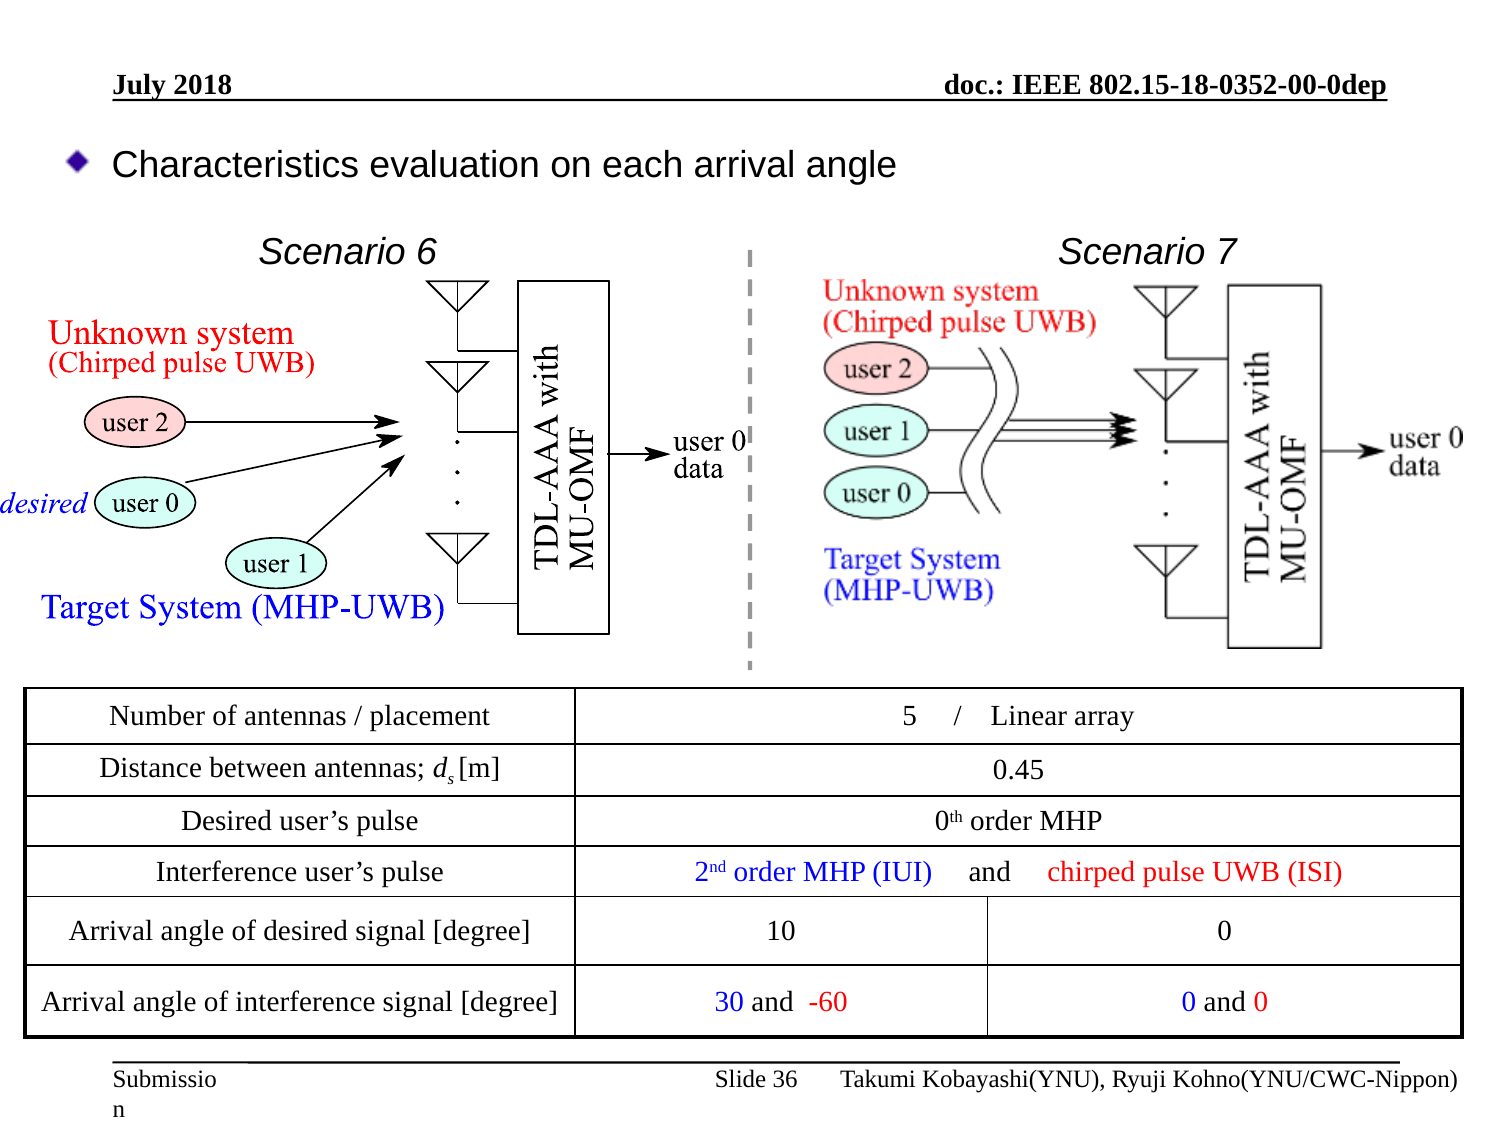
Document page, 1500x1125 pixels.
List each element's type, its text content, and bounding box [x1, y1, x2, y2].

table_cell 0.45 [576, 745, 1460, 795]
table_cell 2nd order MHP (IUI) and chirped pulse UWB (ISI) [576, 847, 1460, 896]
table_cell 0 [988, 897, 1460, 964]
table_header Number of antennas / placement [27, 689, 574, 743]
footer Takumi Kobayashi(YNU), Ryuji Kohno(YNU/CWC-Nippon) [832, 1062, 1459, 1093]
table_cell 0 and 0 [988, 966, 1460, 1035]
picture [64, 148, 92, 176]
table_cell Desired user’s pulse [27, 797, 574, 845]
table_header 5 / Linear array [576, 689, 1460, 743]
table_cell 0th order MHP [576, 797, 1460, 845]
slide_number Slide 36 [712, 1062, 800, 1093]
table_cell Interference user’s pulse [27, 847, 574, 896]
text_box Scenario 6 [243, 219, 453, 278]
text_box Characteristics evaluation on each arrival angle [0, 132, 1500, 220]
table_cell 10 [576, 897, 987, 964]
picture [823, 279, 1463, 649]
table_cell Arrival angle of interference signal [degree] [27, 966, 574, 1035]
picture [0, 279, 751, 638]
table_cell 30 and -60 [576, 966, 987, 1035]
text_box Scenario 7 [1043, 219, 1252, 278]
table_cell Arrival angle of desired signal [degree] [27, 897, 574, 964]
table_cell Distance between antennas; ds [m] [27, 745, 574, 795]
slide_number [112, 64, 375, 100]
